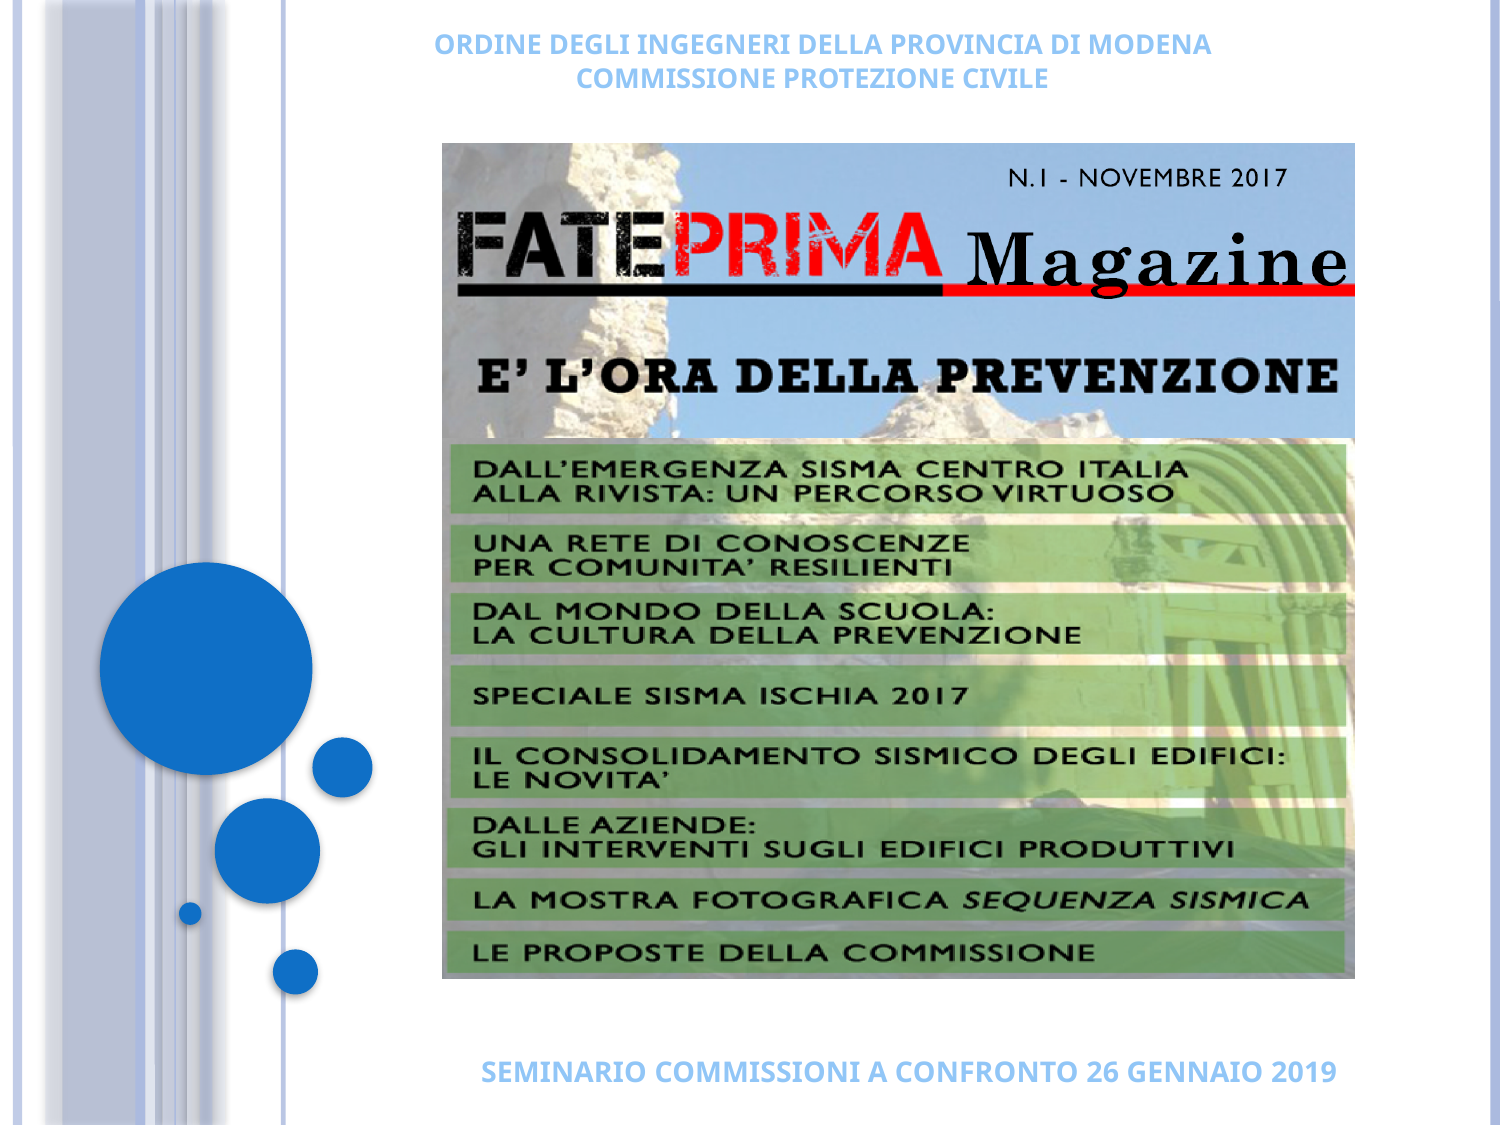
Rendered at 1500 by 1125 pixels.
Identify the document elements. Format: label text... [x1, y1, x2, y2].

subtitle SEMINARIO COMMISSIONI A CONFRONTO 26 GENNAIO 2019 [466, 1046, 1362, 1105]
text_box COMMISSIONE PROTEZIONE CIVILE [561, 53, 1105, 102]
title ORDINE DEGLI INGEGNERI DELLA PROVINCIA DI MODENA [419, 19, 1282, 68]
picture [442, 142, 1356, 980]
